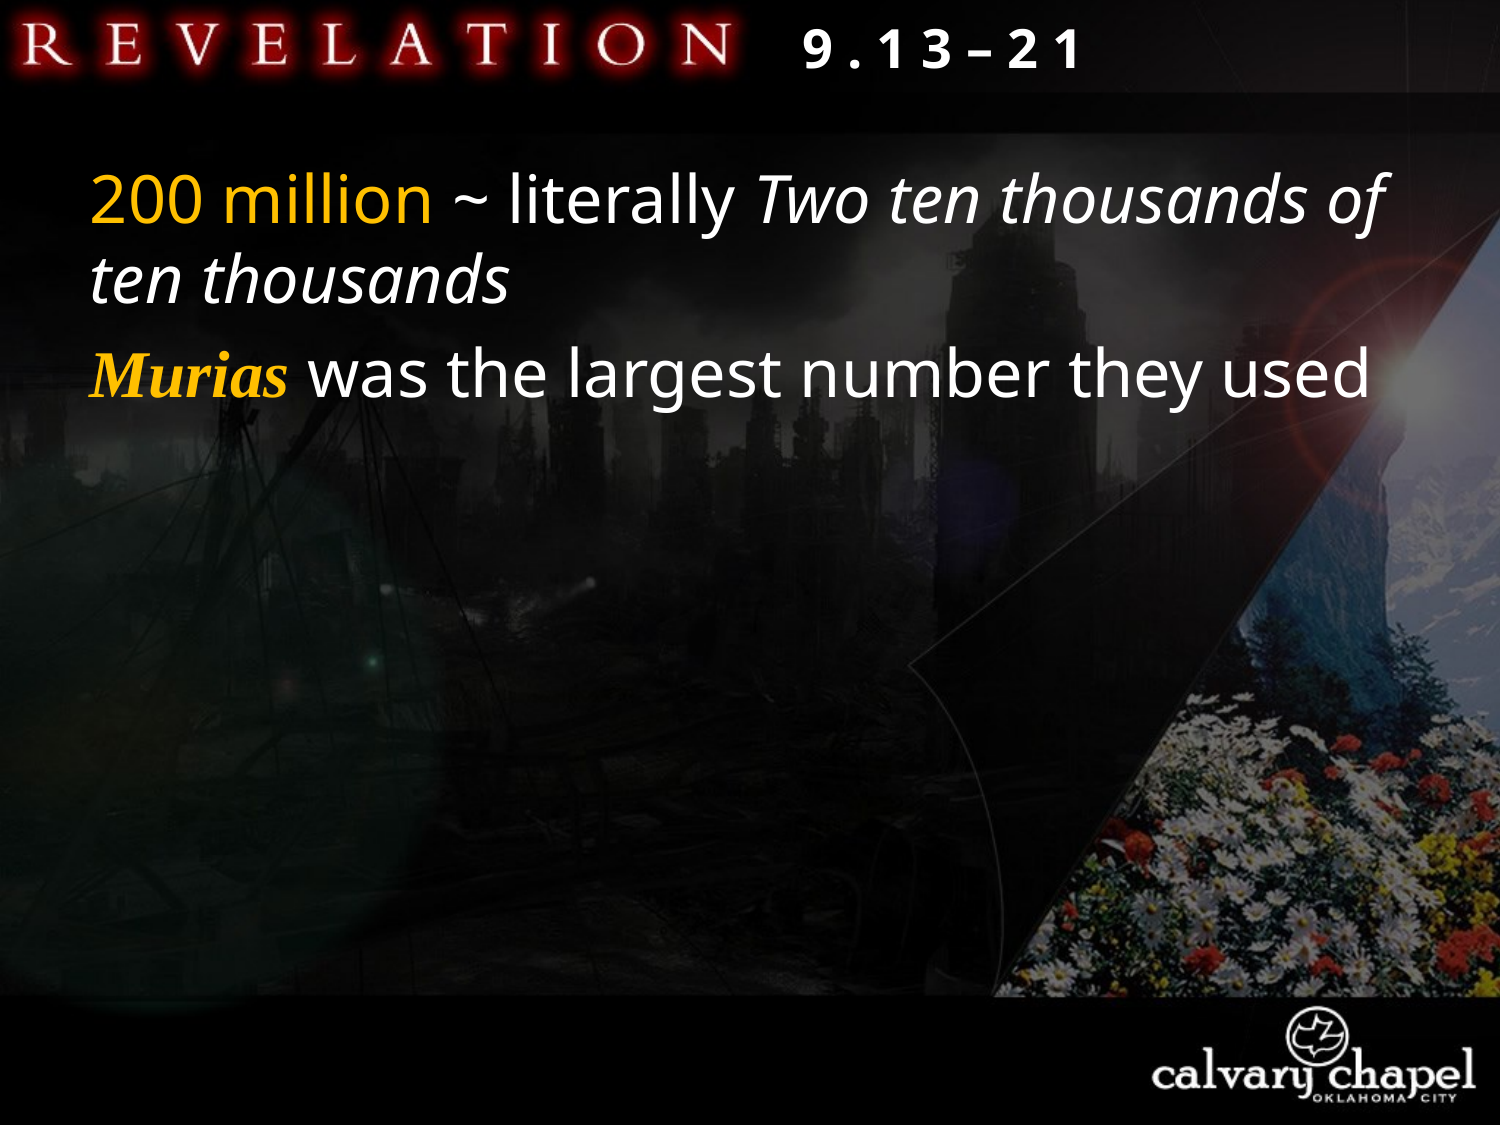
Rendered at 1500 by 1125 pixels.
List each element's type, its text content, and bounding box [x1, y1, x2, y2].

text_box Murias was the largest number they used [74, 323, 1425, 418]
text_box 9 . 1 3 – 2 1 [787, 7, 1430, 87]
picture [0, 0, 1500, 1125]
text_box 200 million ~ literally Two ten thousands of ten thousands [74, 149, 1425, 323]
